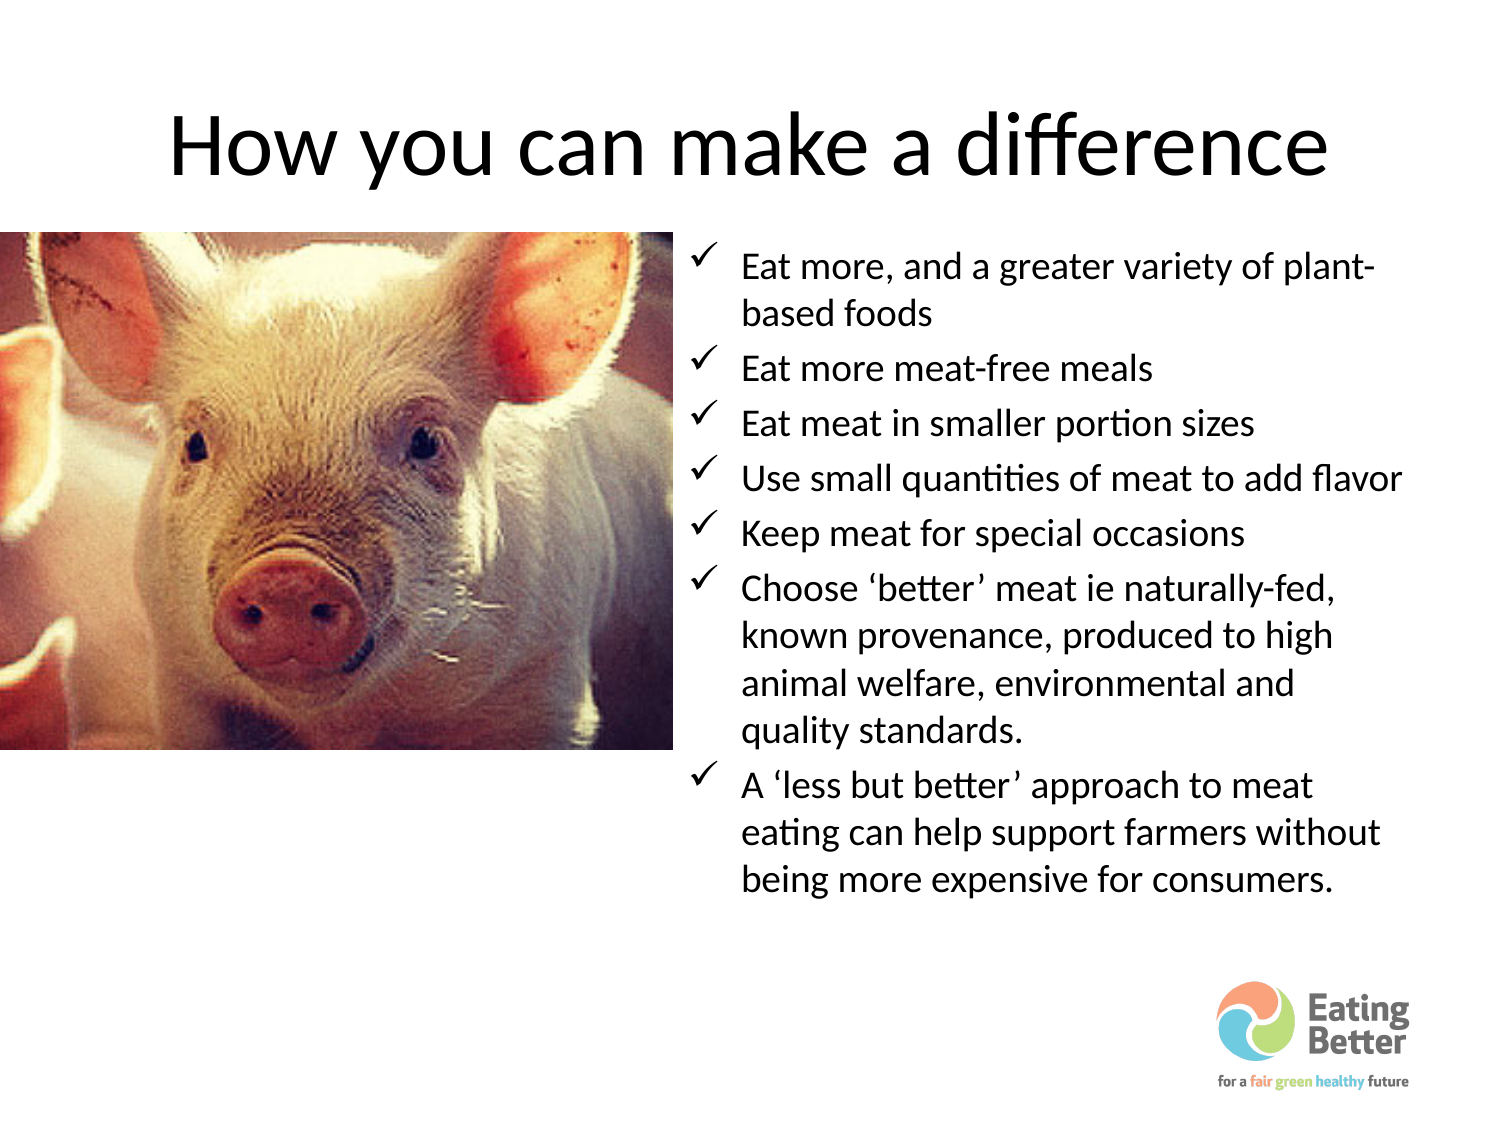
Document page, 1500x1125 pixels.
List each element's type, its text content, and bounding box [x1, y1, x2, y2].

picture [0, 232, 674, 750]
list Eat more, and a greater variety of plant-based foods Eat more meat-free meals Eat meat in smaller portion sizes Use small quantities of meat to add flavor Keep meat for special occasions Choose ‘better’ meat ie naturally-fed, known provenance, produced to high animal welfare, environmental and quality standards. A ‘less but better’ approach to meat eating can help support farmers without being more expensive for consumers. [672, 232, 1425, 963]
title How you can make a difference [75, 45, 1425, 232]
